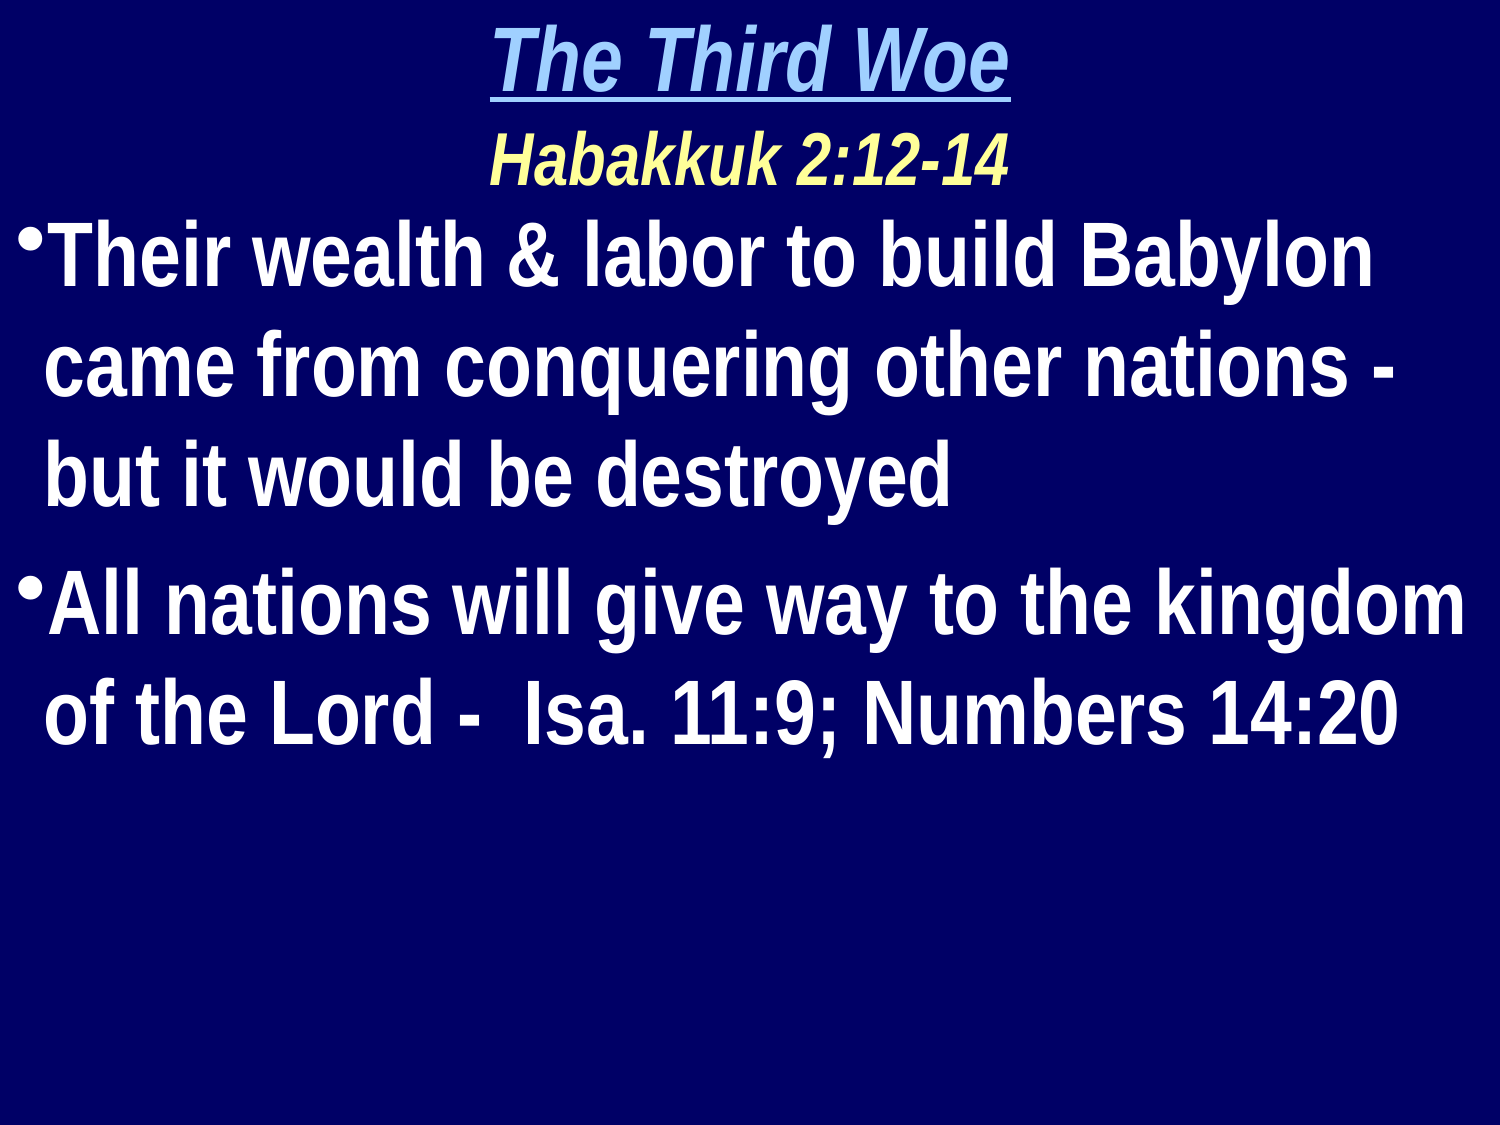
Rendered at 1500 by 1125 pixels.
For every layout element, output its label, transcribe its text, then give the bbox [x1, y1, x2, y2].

title The Third Woe Habakkuk 2:12-14 [0, 0, 1500, 187]
list Their wealth & labor to build Babylon came from conquering other nations - but it would be destroyed All nations will give way to the kingdom of the Lord - Isa. 11:9; Numbers 14:20 [0, 187, 1500, 1125]
